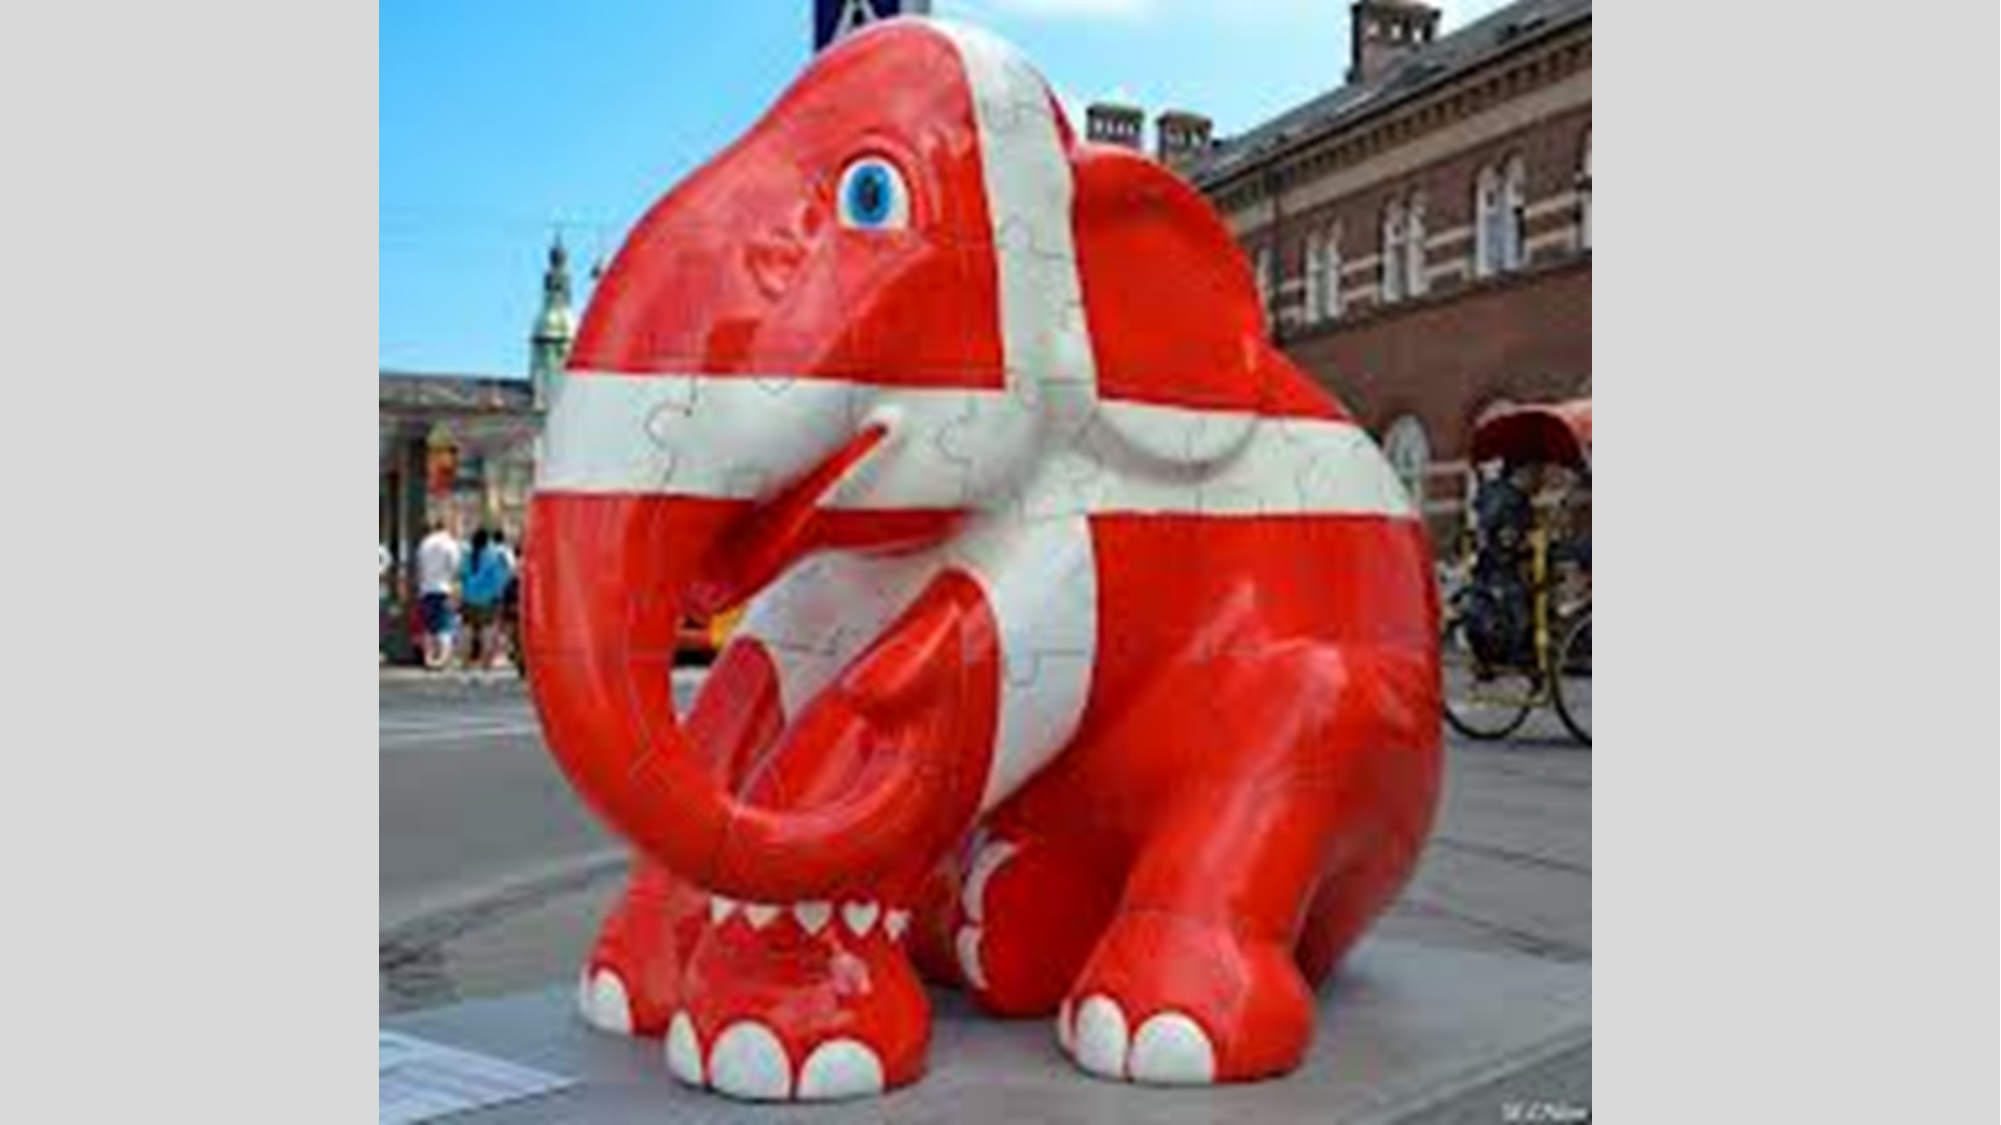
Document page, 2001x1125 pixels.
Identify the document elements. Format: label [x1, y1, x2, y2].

picture [378, 0, 1592, 1125]
